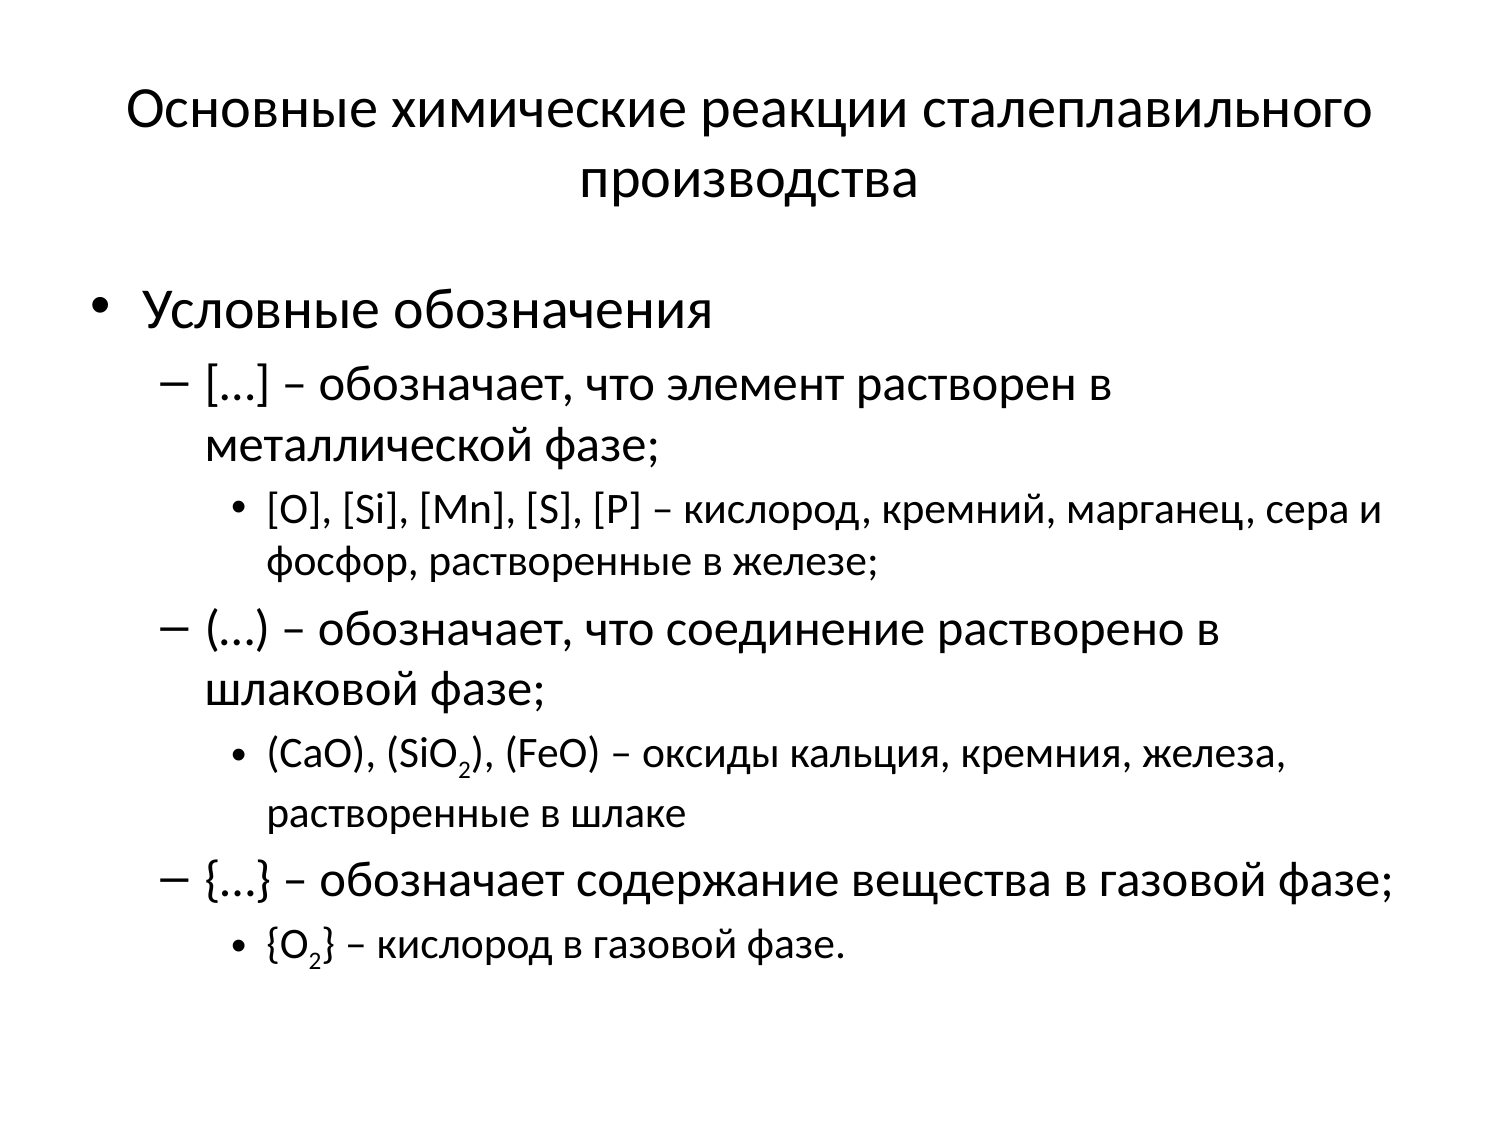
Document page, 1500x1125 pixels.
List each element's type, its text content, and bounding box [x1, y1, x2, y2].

title Основные химические реакции сталеплавильного производства [75, 45, 1425, 233]
list Условные обозначения […] – обозначает, что элемент растворен в металлической фазе; [O], [Si], [Mn], [S], [P] – кислород, кремний, марганец, сера и фосфор, растворенные в железе; (…) – обозначает, что соединение растворено в шлаковой фазе; (СaO), (SiO2), (FeO) – оксиды кальция, кремния, железа, растворенные в шлаке {…} – обозначает содержание вещества в газовой фазе; {O2} – кислород в газовой фазе. [75, 262, 1425, 1005]
